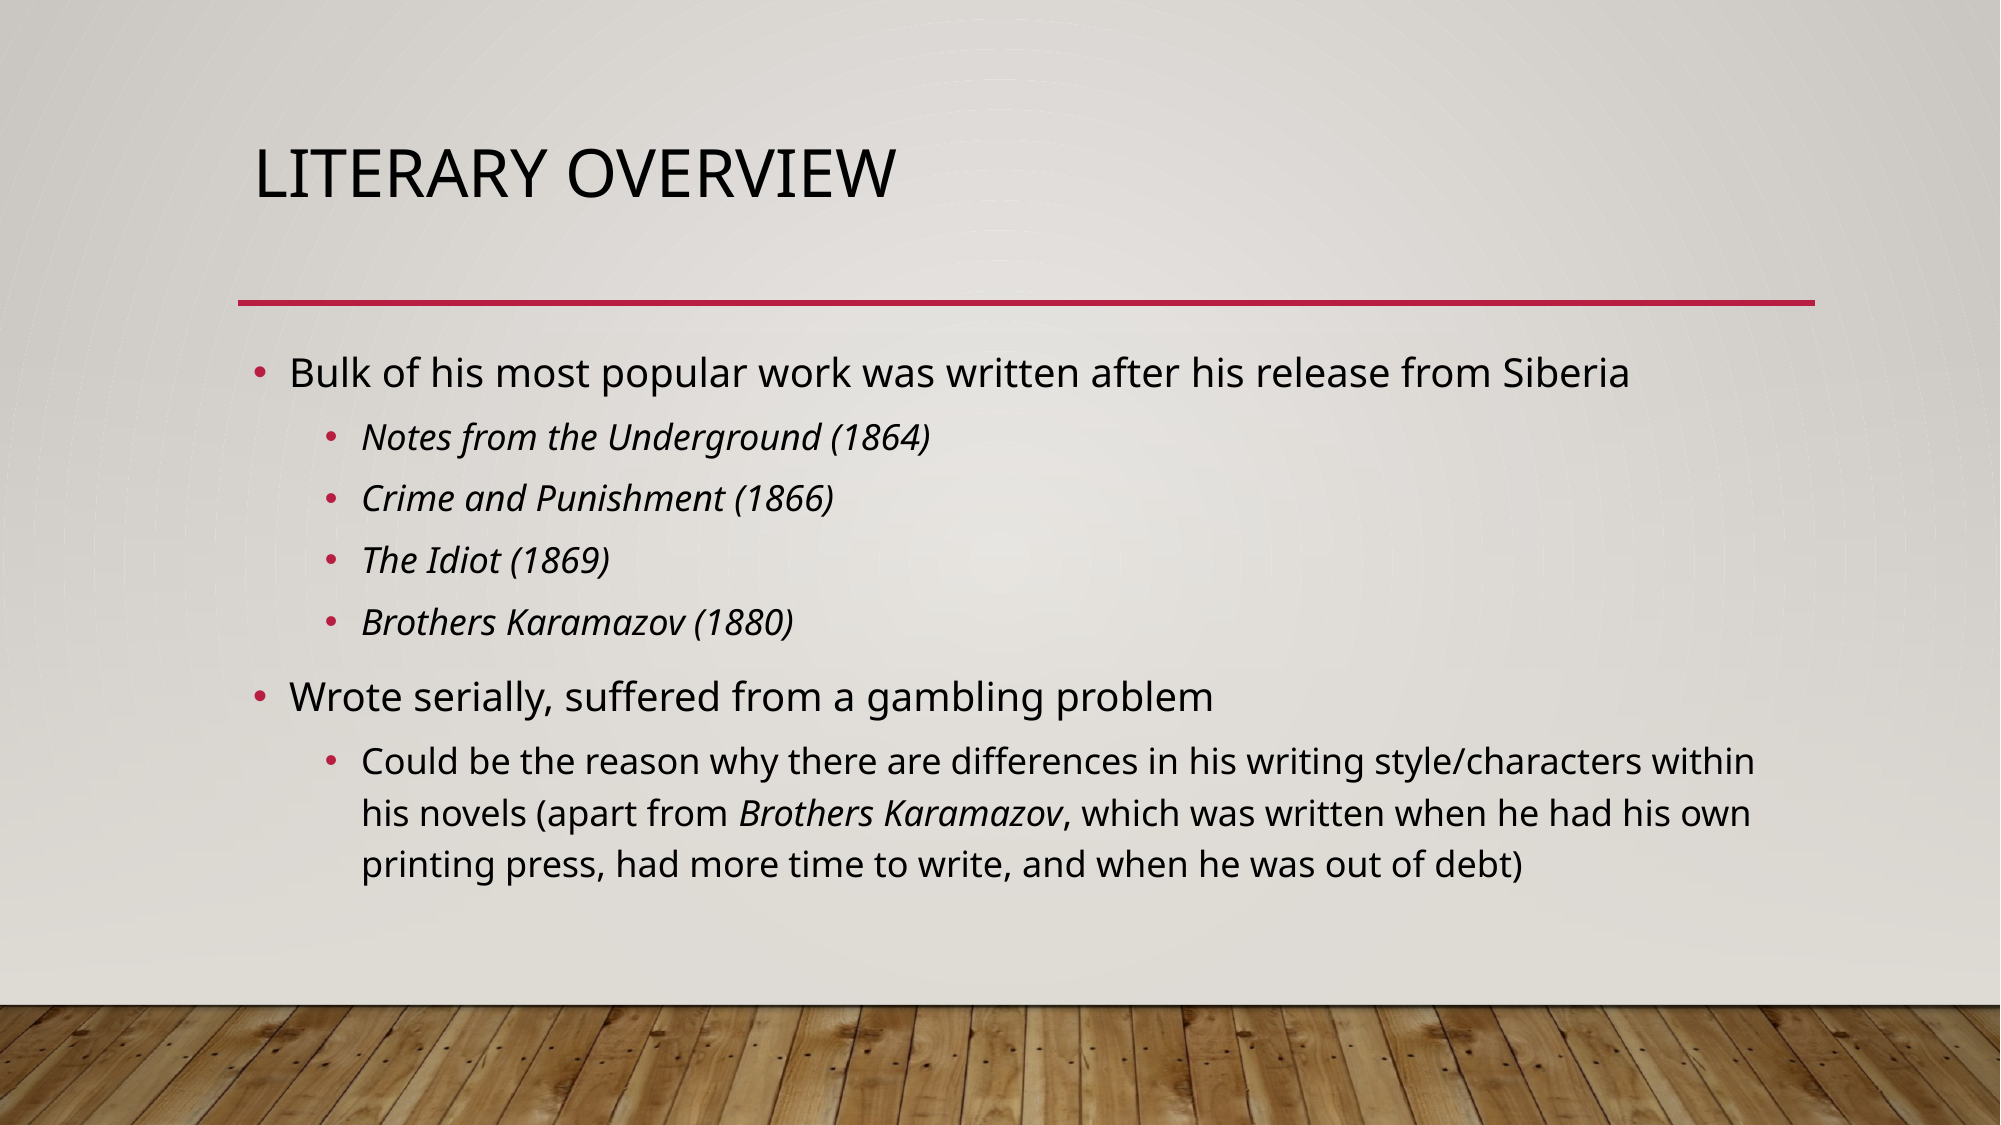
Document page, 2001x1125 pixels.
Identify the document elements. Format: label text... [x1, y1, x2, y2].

picture [0, 1005, 2000, 1125]
title Literary Overview [238, 131, 1814, 305]
list Bulk of his most popular work was written after his release from Siberia Notes from the Underground (1864) Crime and Punishment (1866) The Idiot (1869) Brothers Karamazov (1880) Wrote serially, suffered from a gambling problem Could be the reason why there are differences in his writing style/characters within his novels (apart from Brothers Karamazov, which was written when he had his own printing press, had more time to write, and when he was out of debt) [238, 330, 1814, 897]
